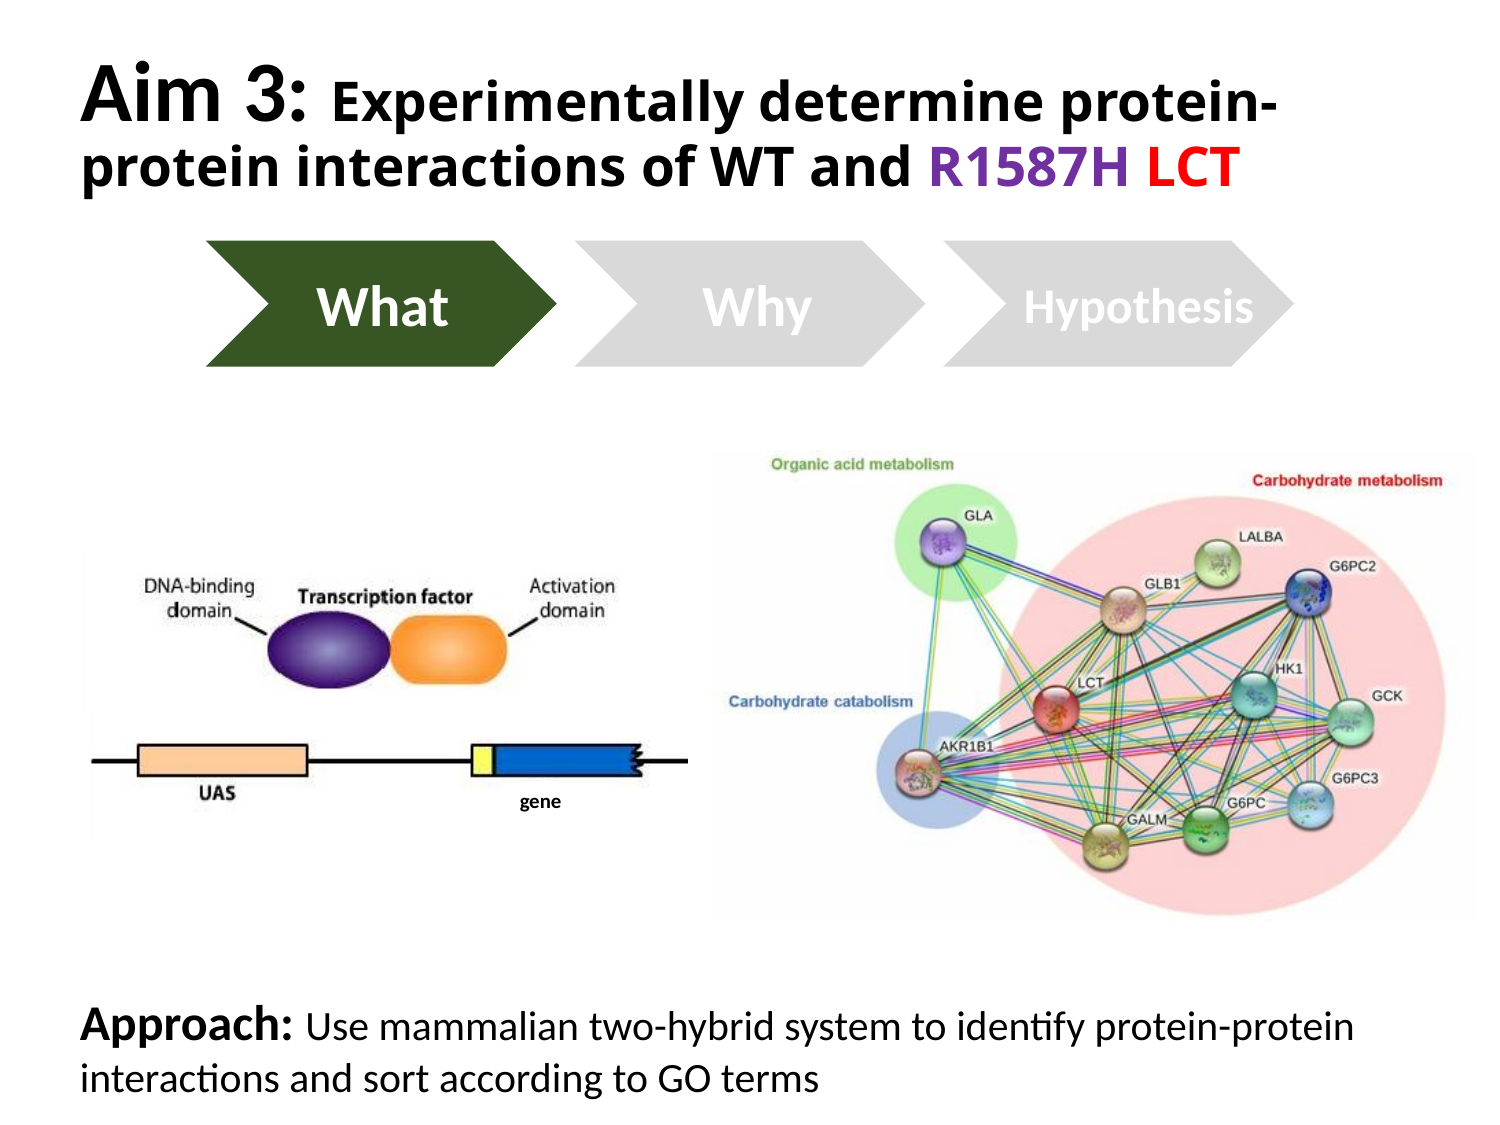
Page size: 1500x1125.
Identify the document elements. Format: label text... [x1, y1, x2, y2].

picture [712, 450, 1478, 921]
picture [82, 548, 681, 710]
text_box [90, 709, 688, 854]
text_box Approach: Use mammalian two-hybrid system to identify protein-protein interactions and sort according to GO terms [65, 982, 1438, 1108]
title Aim 3: Experimentally determine protein-protein interactions of WT and R1587H LCT [65, 14, 1359, 232]
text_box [205, 240, 1295, 367]
